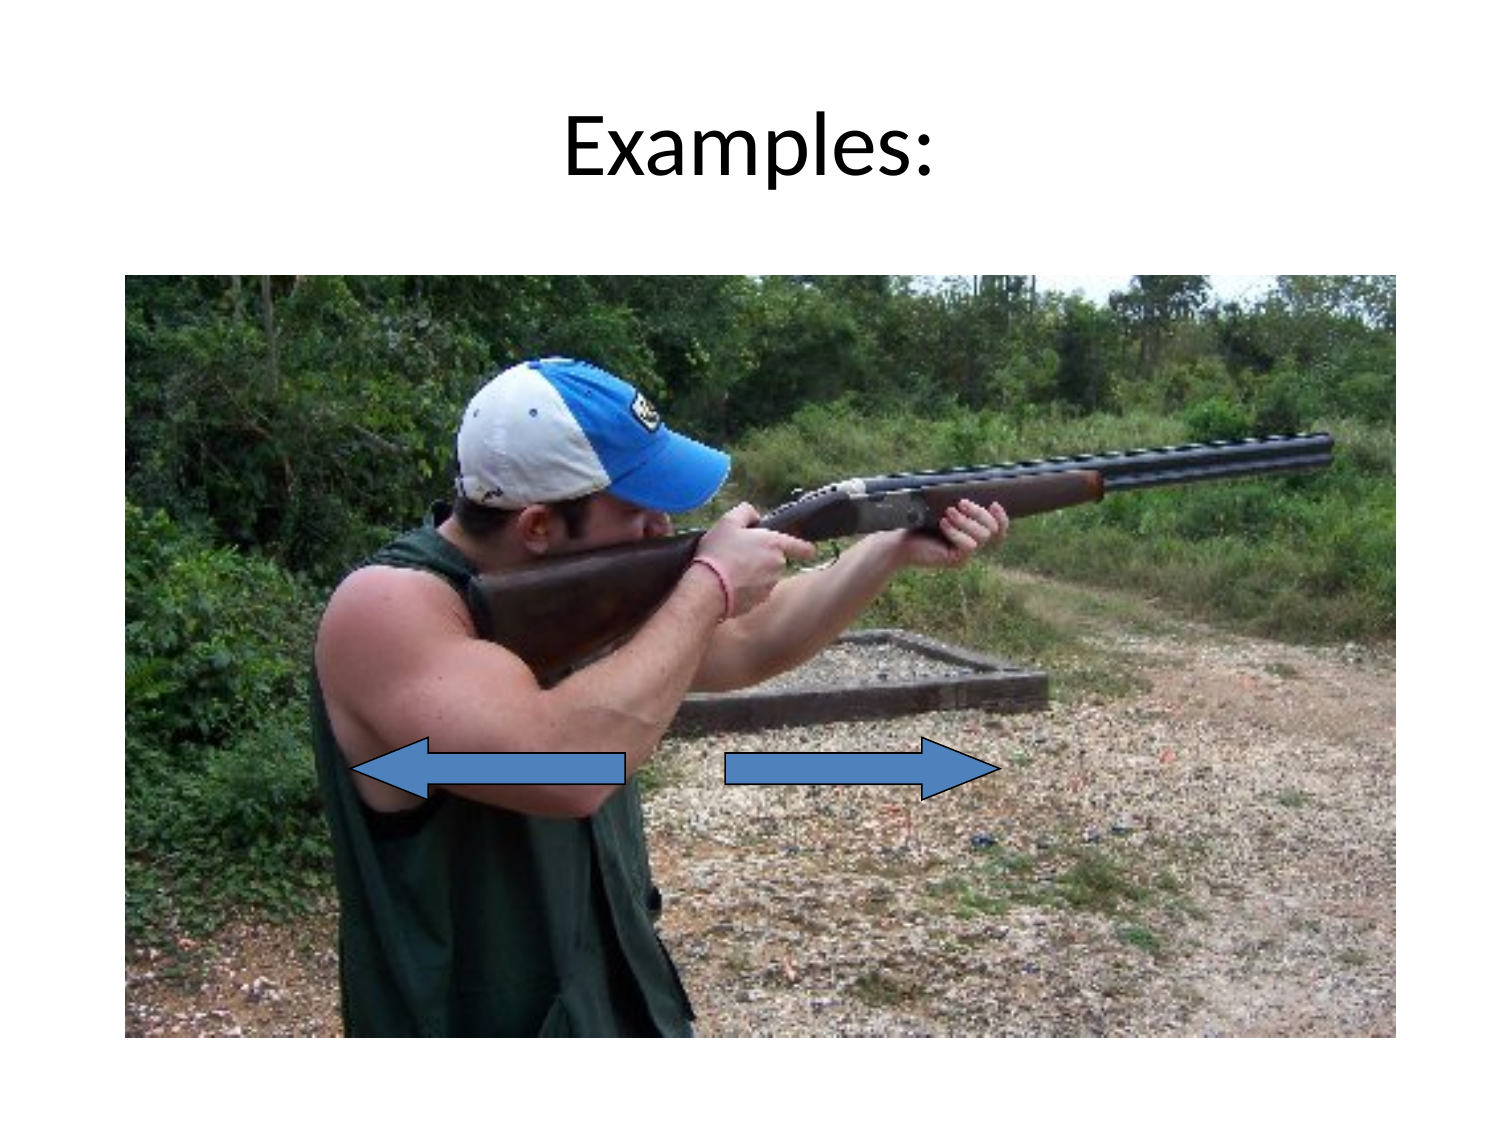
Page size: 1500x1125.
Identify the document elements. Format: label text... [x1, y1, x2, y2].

picture [124, 274, 1397, 1038]
title Examples: [75, 45, 1425, 233]
